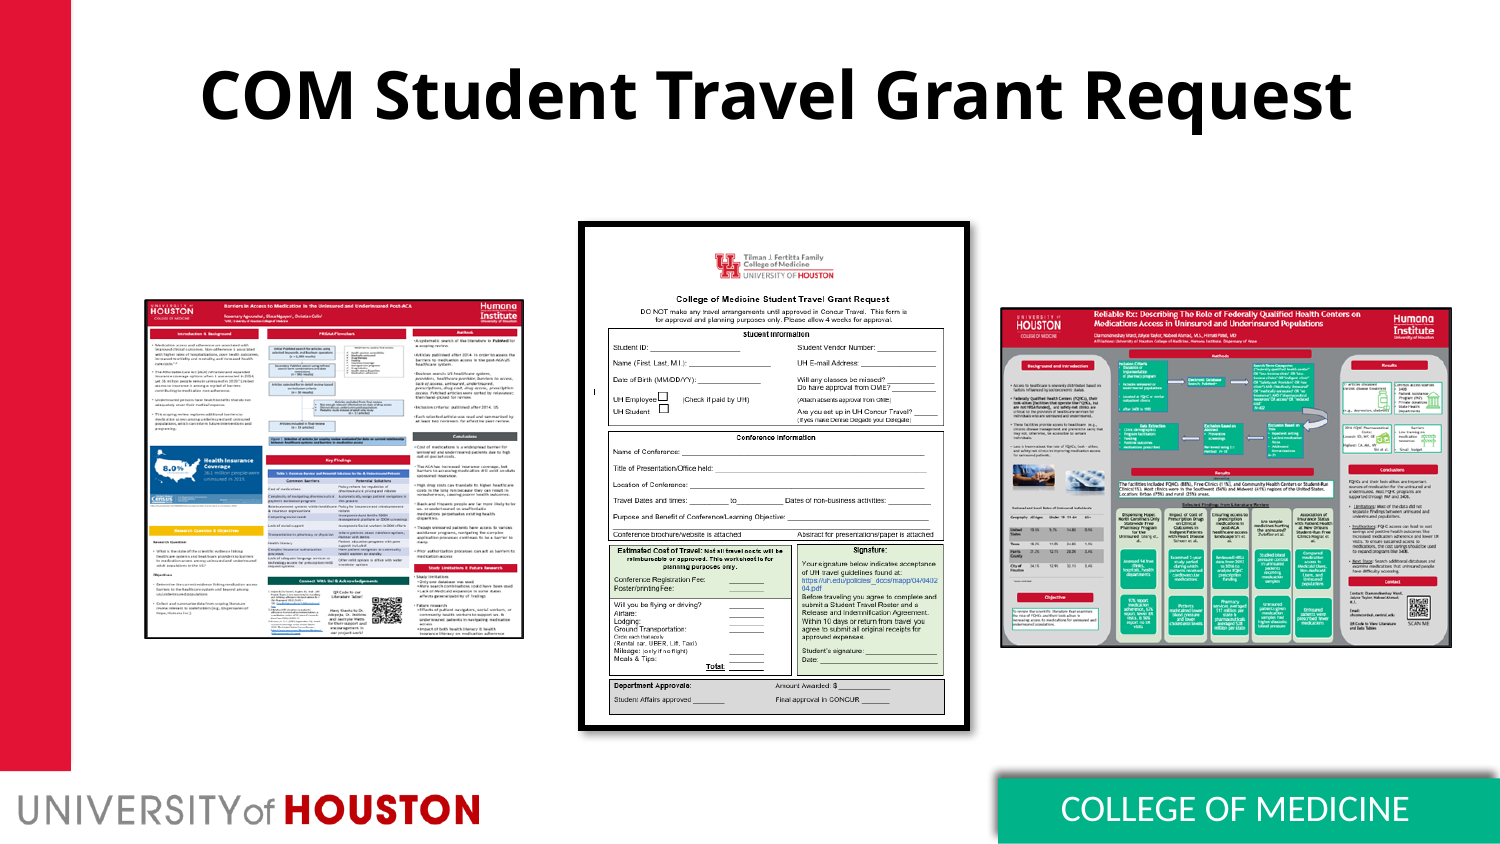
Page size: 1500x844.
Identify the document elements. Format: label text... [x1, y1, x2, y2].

picture [584, 226, 964, 725]
text_box COM Student Travel Grant Request [107, 54, 1447, 152]
picture [1000, 307, 1452, 648]
picture [144, 299, 524, 640]
picture [16, 792, 479, 827]
